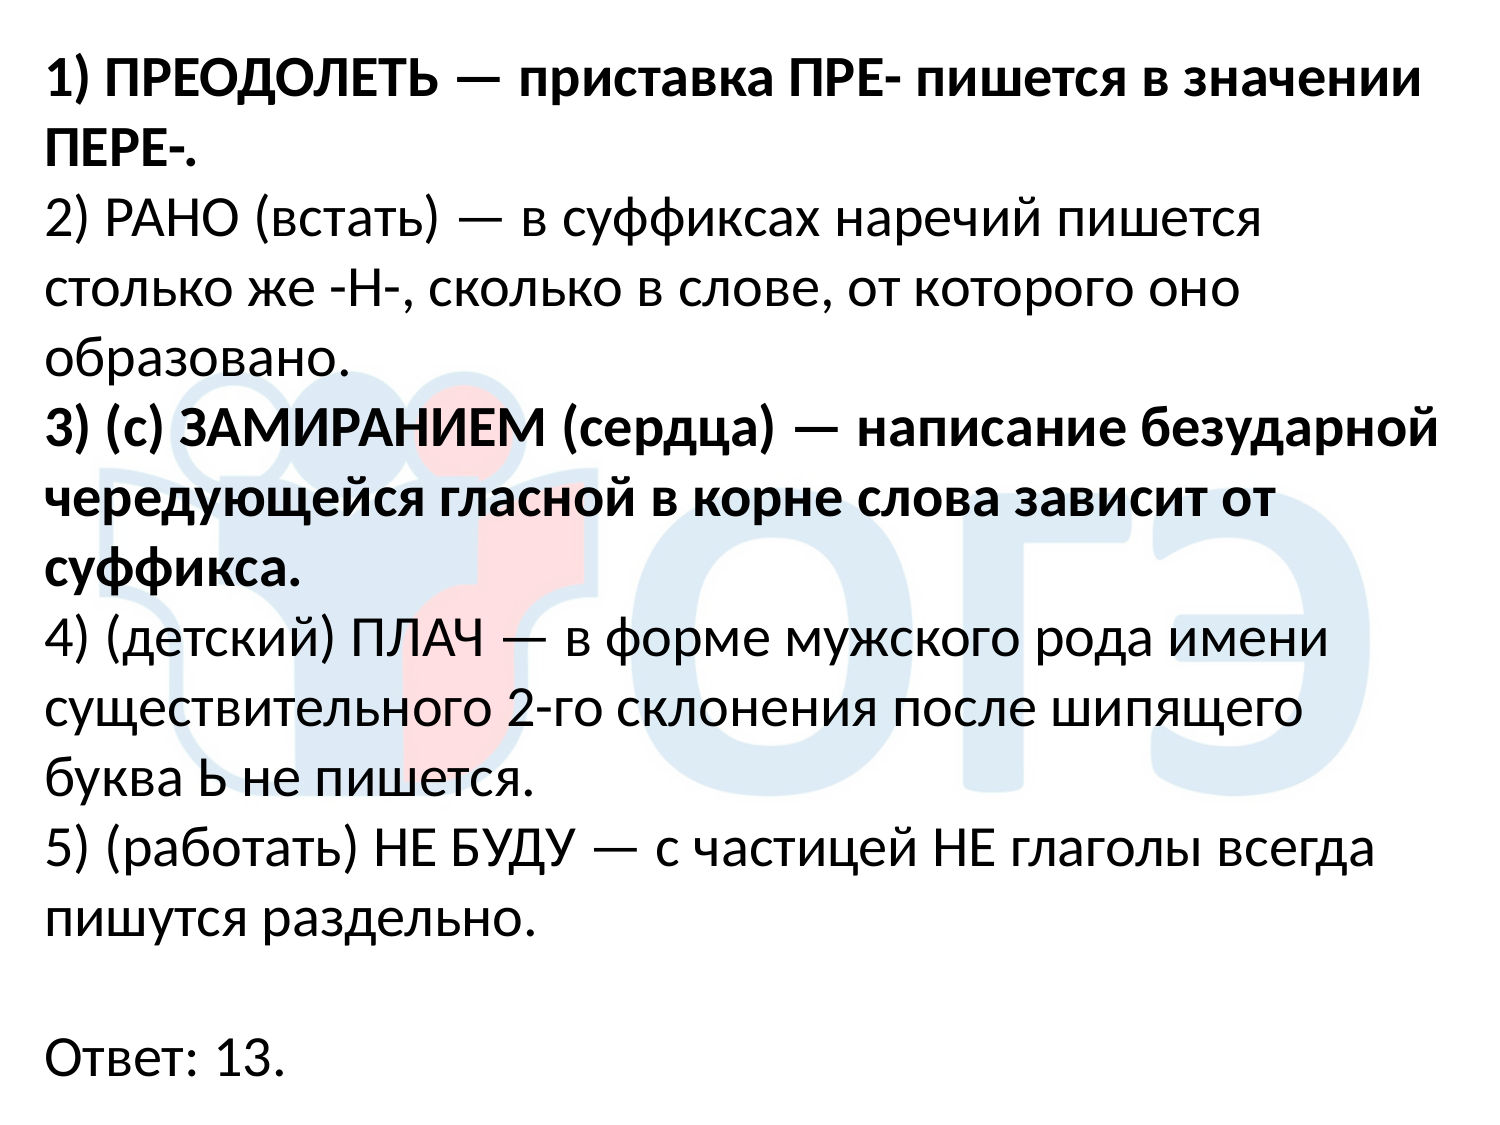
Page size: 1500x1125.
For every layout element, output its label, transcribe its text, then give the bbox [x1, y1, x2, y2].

text_box 1) ПРЕОДОЛЕТЬ — приставка ПРЕ- пишется в значении ПЕРЕ-. 2) РАНО (встать) — в суффиксах наречий пишется столько же -Н-, сколько в слове, от которого оно образовано. 3) (с) ЗАМИРАНИЕМ (сердца) — написание безударной чередующейся гласной в корне слова зависит от суффикса. 4) (детский) ПЛАЧ — в форме мужского рода имени существительного 2-го склонения после шипящего буква Ь не пишется. 5) (работать) НЕ БУДУ — с частицей НЕ глаголы всегда пишутся раздельно. Ответ: 13. [29, 30, 1459, 1096]
